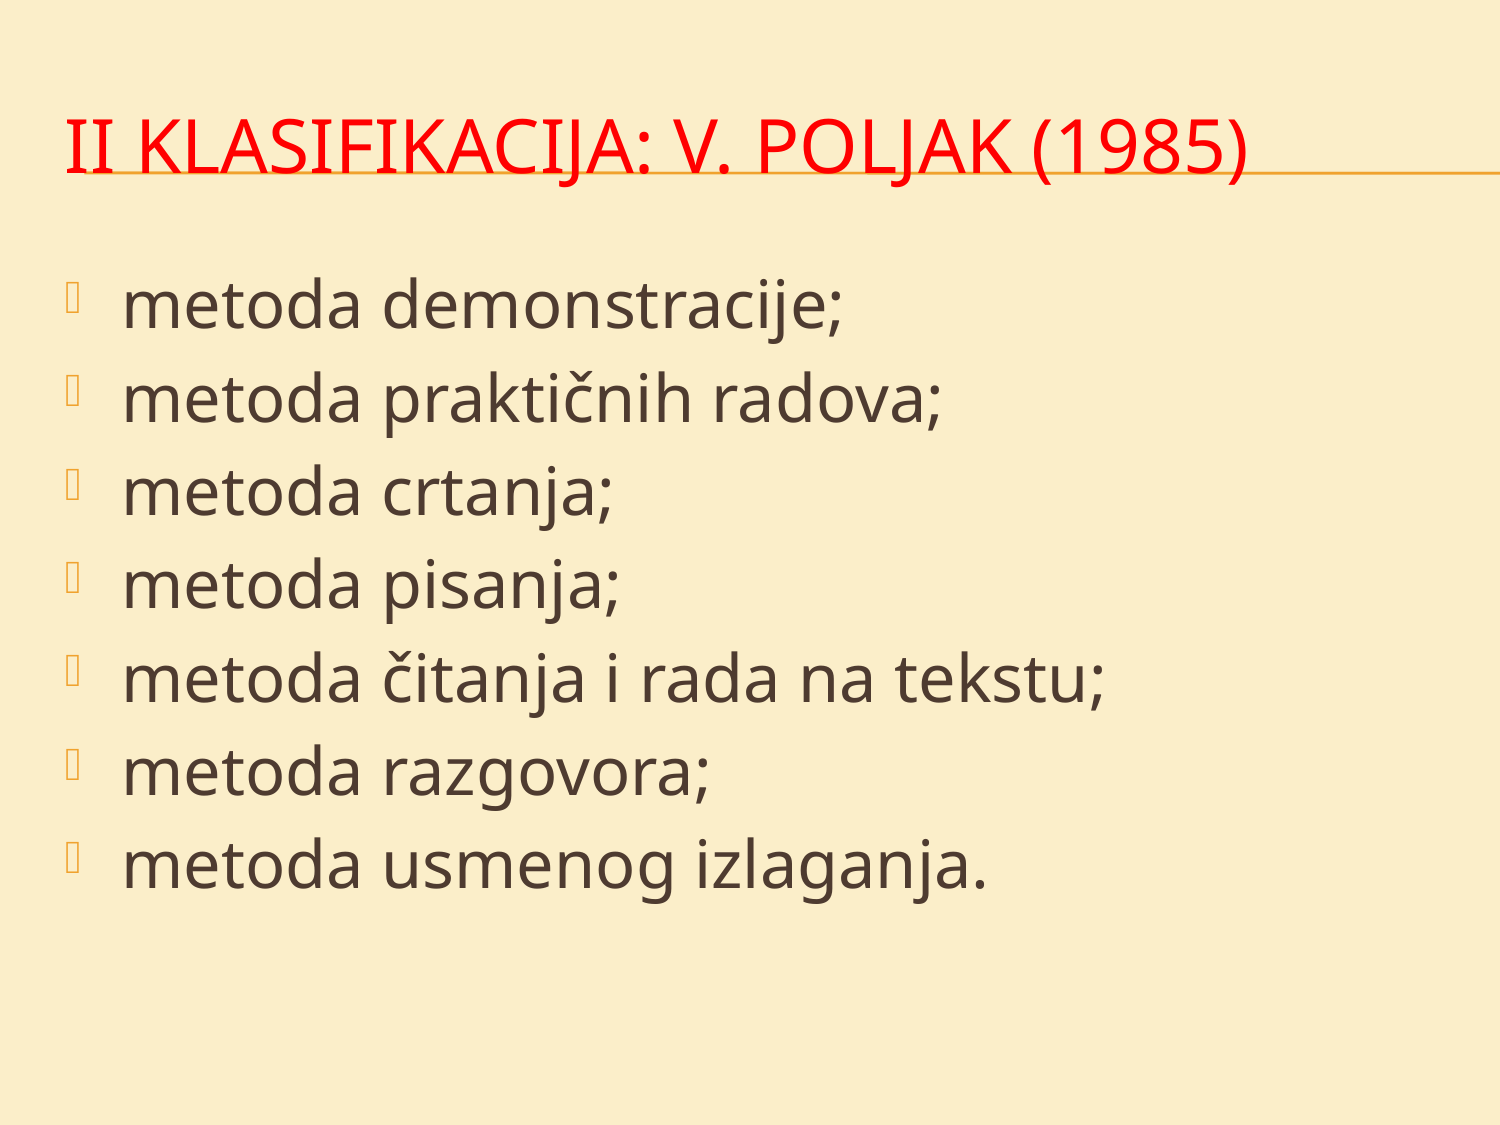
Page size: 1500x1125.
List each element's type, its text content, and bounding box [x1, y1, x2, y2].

title II klasifikacija: V. Poljak (1985) [50, 75, 1475, 213]
list metoda demonstracije; metoda praktičnih radova; metoda crtanja; metoda pisanja; metoda čitanja i rada na tekstu; metoda razgovora; metoda usmenog izlaganja. [50, 254, 1475, 998]
